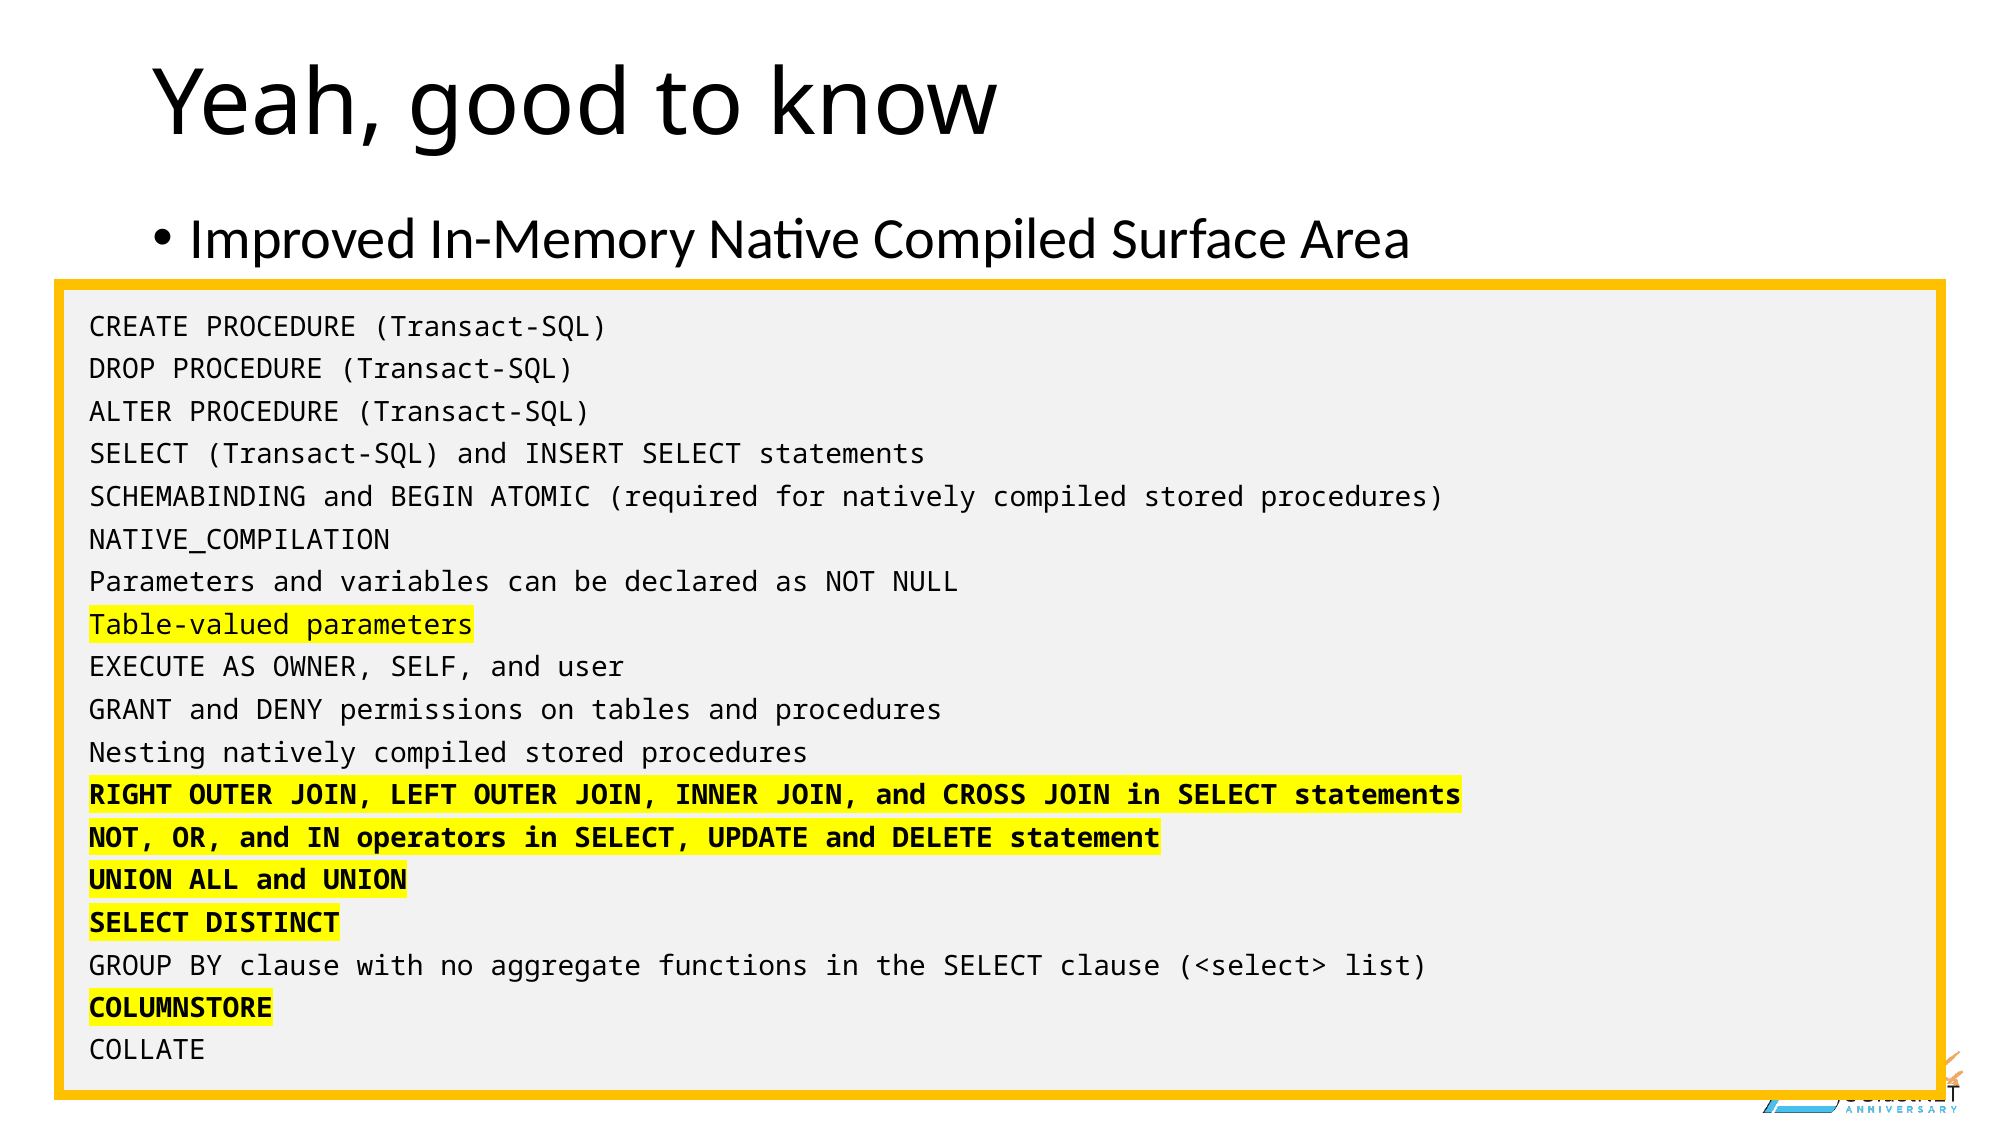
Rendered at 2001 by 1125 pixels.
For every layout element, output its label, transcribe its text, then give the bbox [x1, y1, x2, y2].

list Improved In-Memory Native Compiled Surface Area [137, 200, 1863, 284]
title Yeah, good to know [137, 32, 1863, 178]
picture [1752, 1042, 1973, 1122]
text_box CREATE PROCEDURE (Transact-SQL) DROP PROCEDURE (Transact-SQL) ALTER PROCEDURE (Transact-SQL) SELECT (Transact-SQL) and INSERT SELECT statements SCHEMABINDING and BEGIN ATOMIC (required for natively compiled stored procedures) NATIVE_COMPILATION Parameters and variables can be declared as NOT NULL Table-valued parameters EXECUTE AS OWNER, SELF, and user GRANT and DENY permissions on tables and procedures Nesting natively compiled stored procedures RIGHT OUTER JOIN, LEFT OUTER JOIN, INNER JOIN, and CROSS JOIN in SELECT statements NOT, OR, and IN operators in SELECT, UPDATE and DELETE statement UNION ALL and UNION SELECT DISTINCT GROUP BY clause with no aggregate functions in the SELECT clause (<select> list) COLUMNSTORE COLLATE [58, 284, 1941, 1095]
